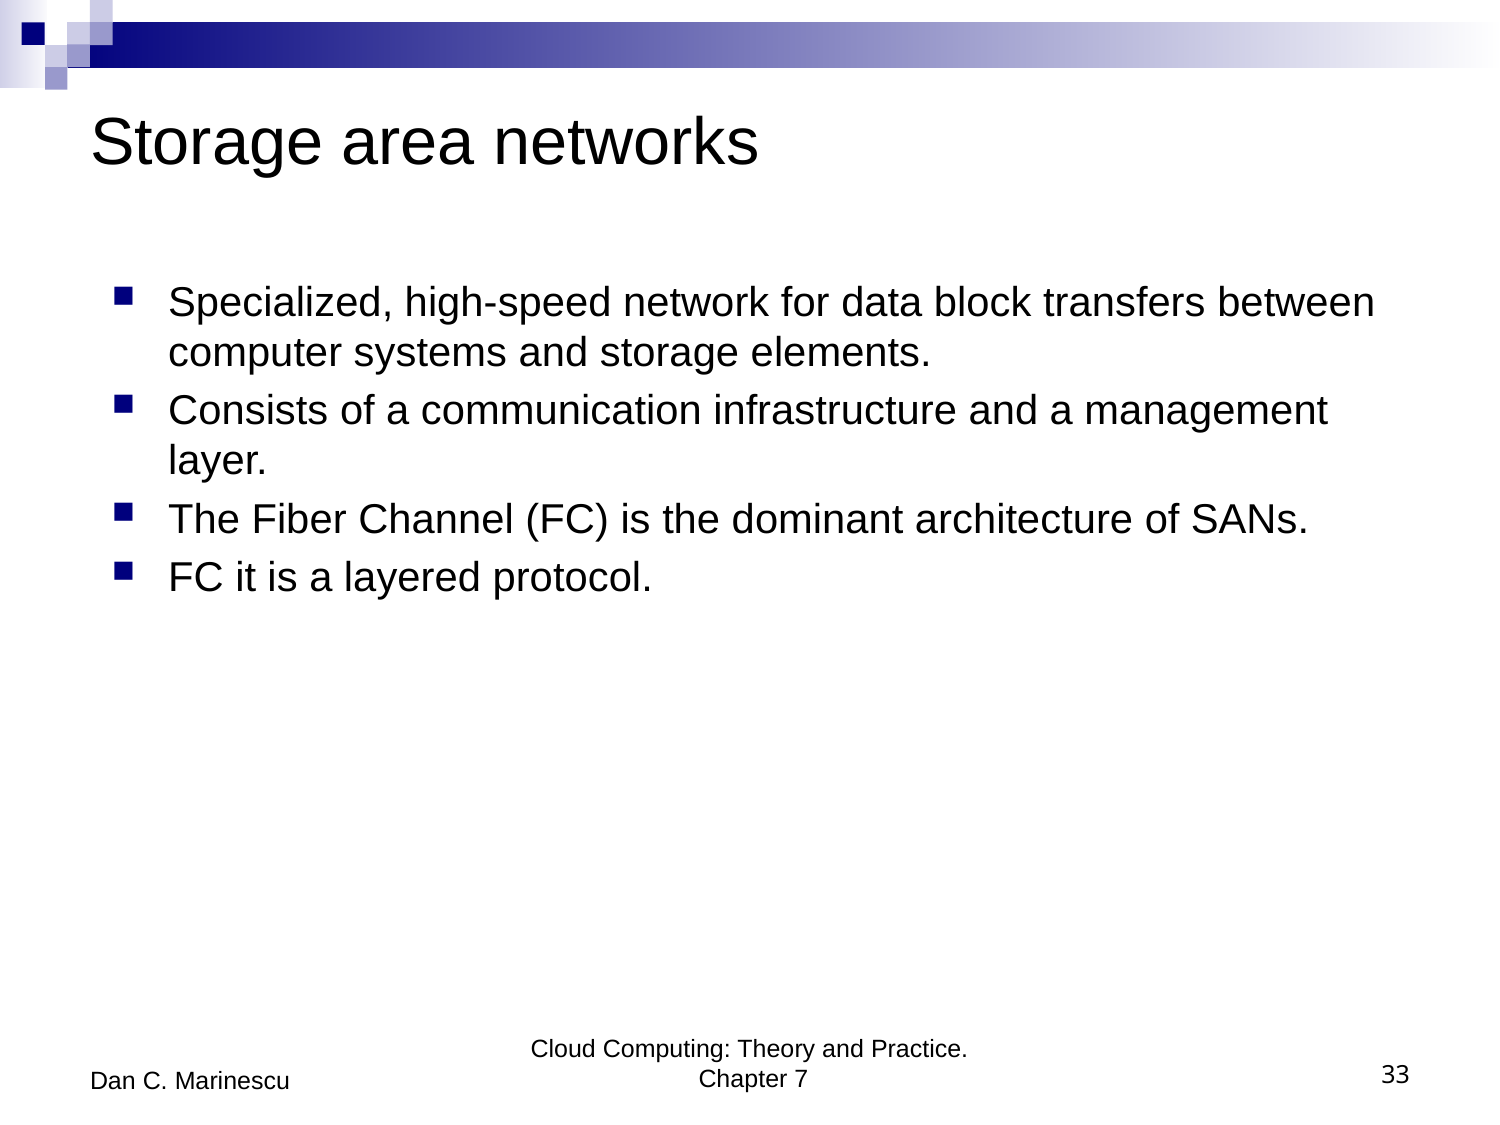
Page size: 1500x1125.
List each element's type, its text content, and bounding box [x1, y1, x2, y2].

footer Cloud Computing: Theory and Practice. Chapter 7 [512, 1024, 988, 1101]
slide_number 33 [1074, 1024, 1426, 1101]
list Specialized, high-speed network for data block transfers between computer systems and storage elements. Consists of a communication infrastructure and a management layer. The Fiber Channel (FC) is the dominant architecture of SANs. FC it is a layered protocol. [96, 266, 1449, 879]
title Storage area networks [74, 74, 1426, 201]
slide_number Dan C. Marinescu [74, 1024, 426, 1103]
